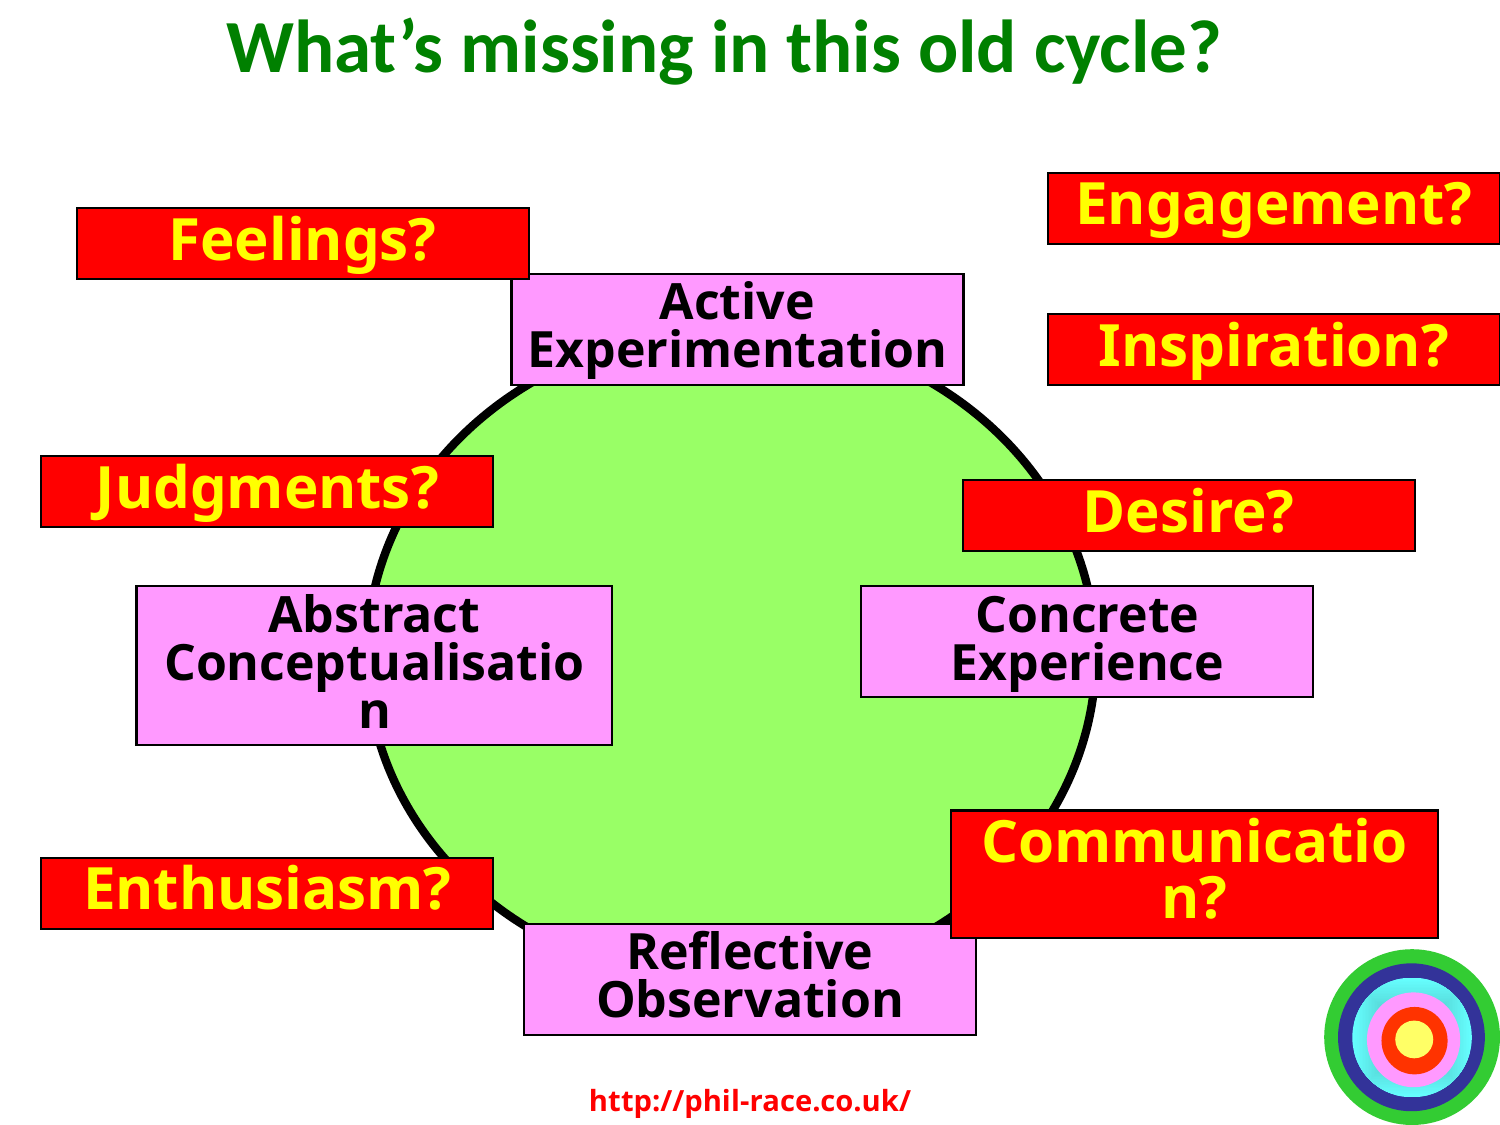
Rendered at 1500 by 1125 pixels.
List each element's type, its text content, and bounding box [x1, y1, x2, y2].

text_box Reflective Observation [523, 923, 976, 1035]
text_box Communication? [950, 810, 1439, 938]
text_box Abstract Conceptualisation [136, 586, 613, 746]
text_box Inspiration? [1047, 314, 1500, 386]
text_box Feelings? [76, 208, 529, 280]
text_box Enthusiasm? [41, 857, 494, 929]
text_box [1328, 954, 1500, 1125]
text_box Active Experimentation [511, 273, 964, 385]
text_box What’s missing in this old cycle? [88, 0, 1362, 140]
text_box [375, 385, 1093, 925]
text_box Judgments? [41, 456, 494, 528]
text_box Desire? [962, 479, 1415, 551]
text_box Engagement? [1047, 172, 1500, 244]
text_box Concrete Experience [861, 586, 1314, 698]
